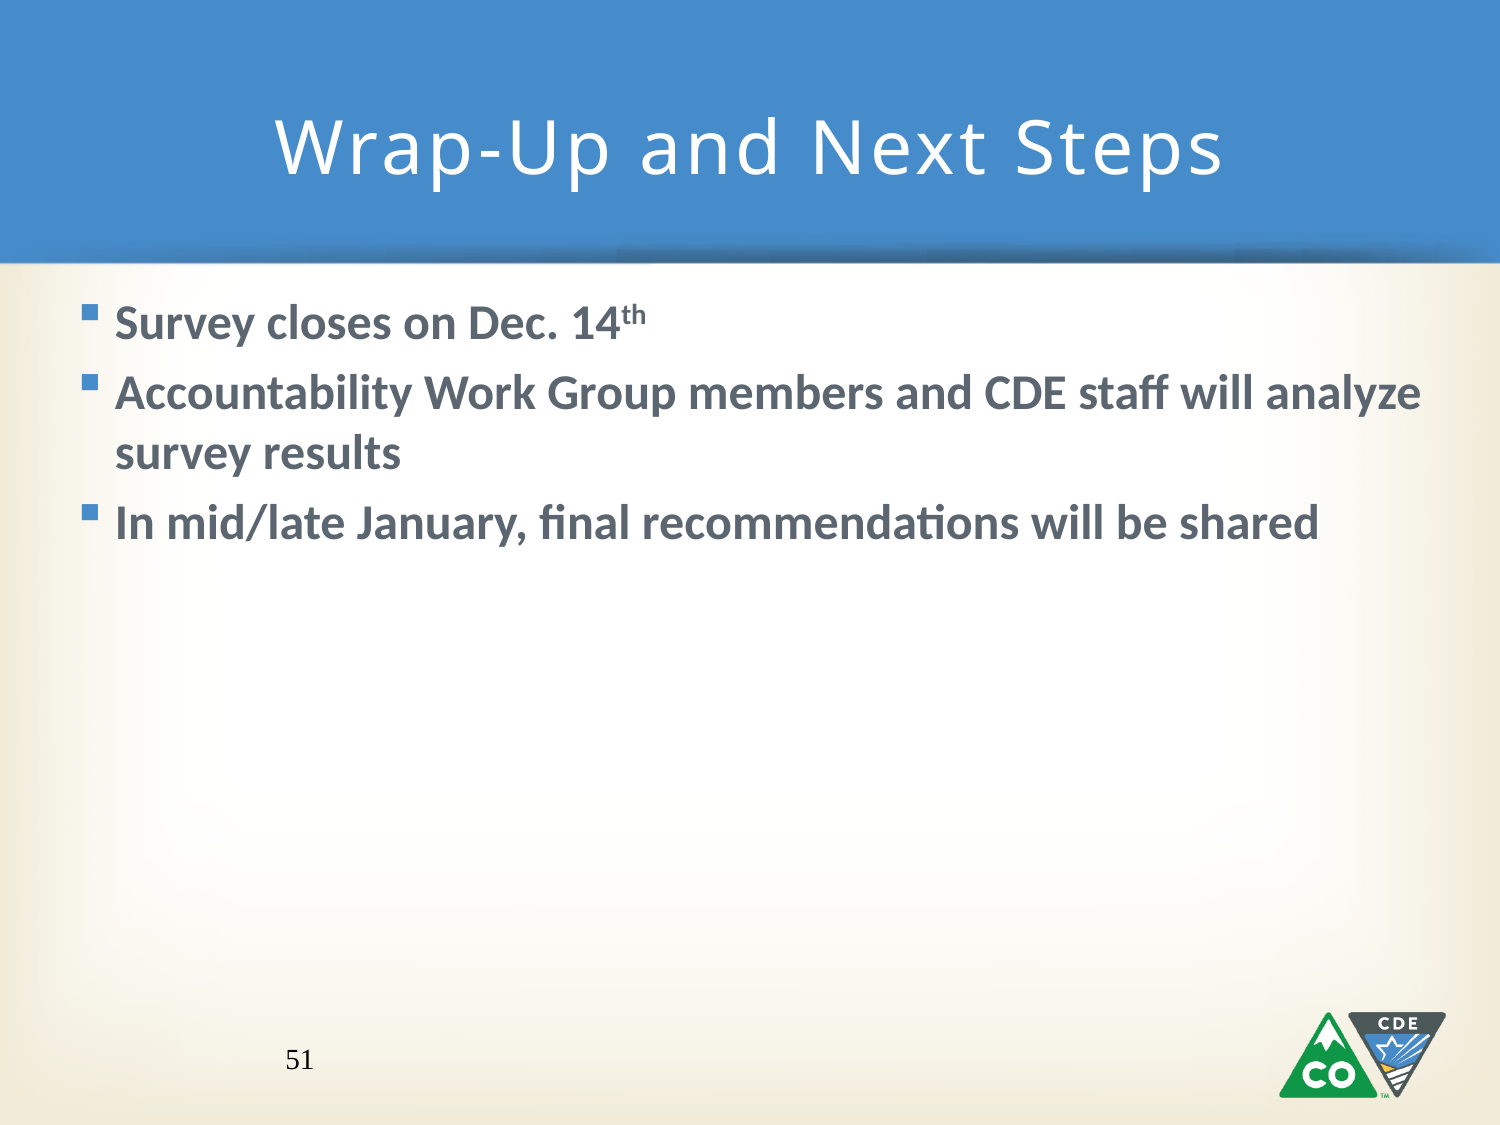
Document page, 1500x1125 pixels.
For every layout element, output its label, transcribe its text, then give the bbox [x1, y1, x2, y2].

picture [0, 0, 1500, 1125]
title Wrap-Up and Next Steps [62, 58, 1438, 232]
footer 51 [62, 1027, 538, 1088]
list Survey closes on Dec. 14th Accountability Work Group members and CDE staff will analyze survey results In mid/late January, final recommendations will be shared [62, 281, 1442, 1005]
